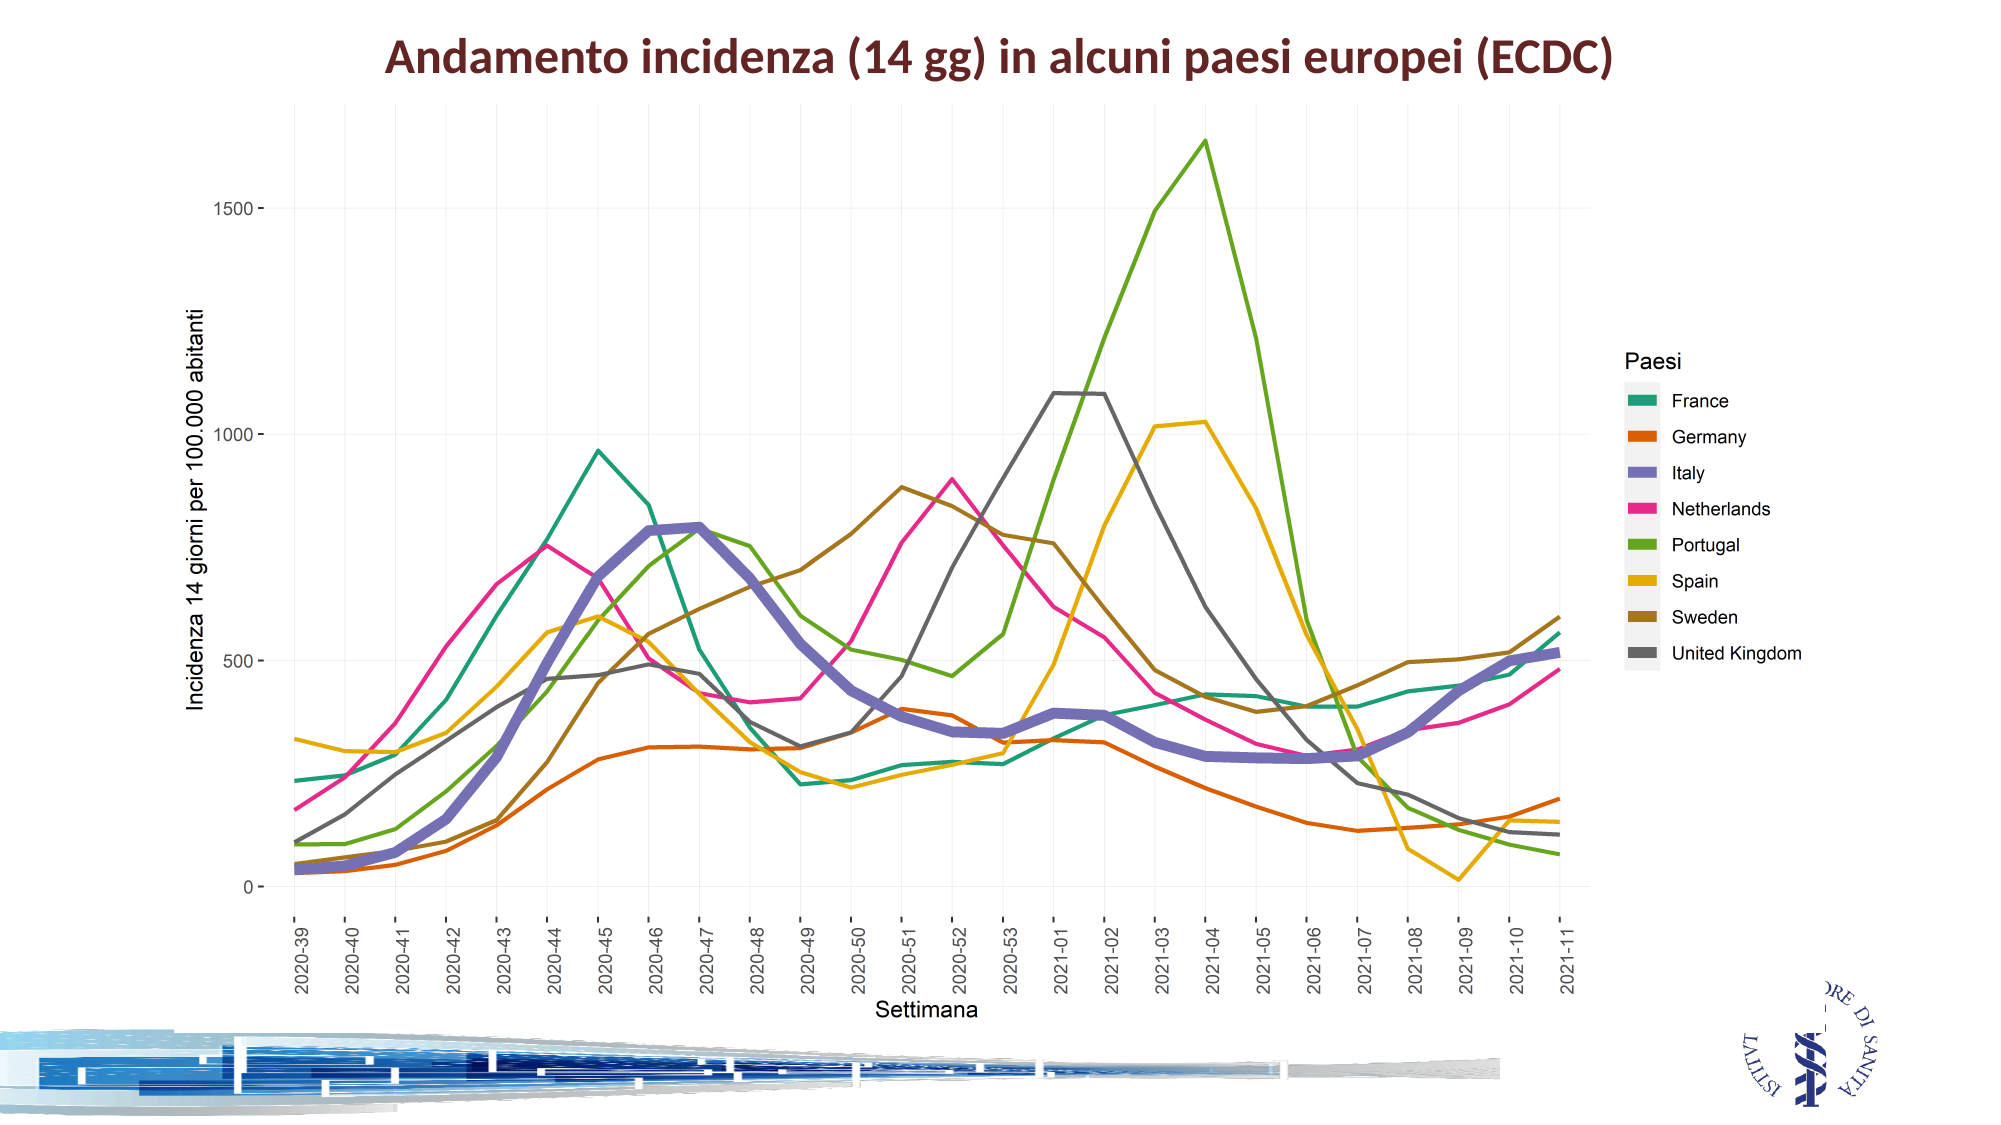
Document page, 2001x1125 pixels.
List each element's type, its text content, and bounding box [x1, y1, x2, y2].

picture [0, 91, 1878, 1125]
text_box Andamento incidenza (14 gg) in alcuni paesi europei (ECDC) [17, 0, 1983, 127]
